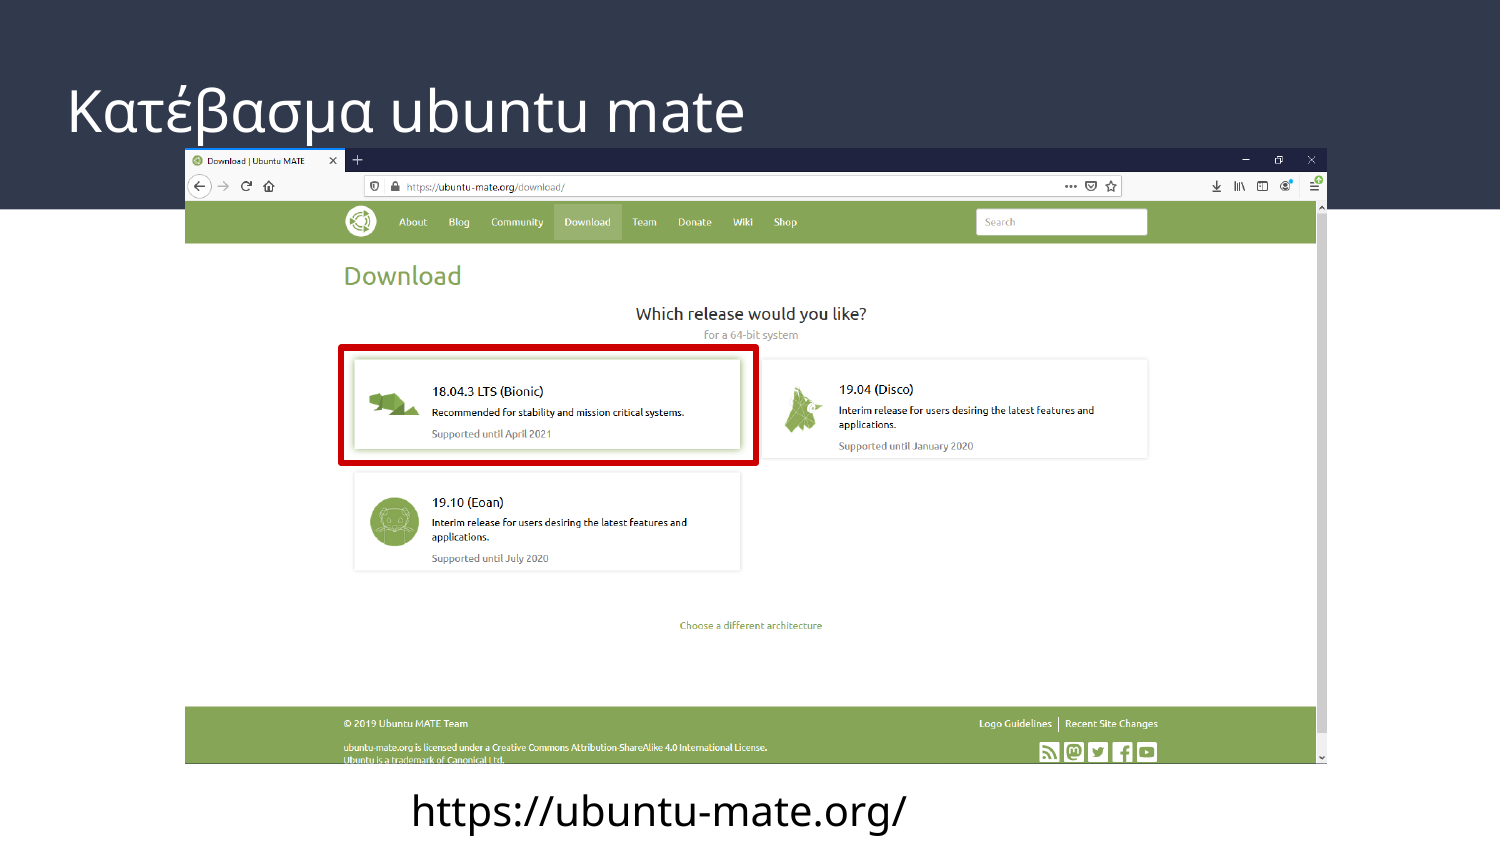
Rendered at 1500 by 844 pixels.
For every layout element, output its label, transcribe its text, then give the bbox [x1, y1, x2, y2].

title Κατέβασμα ubuntu mate [51, 58, 1449, 162]
picture [185, 148, 1327, 764]
title https://ubuntu-mate.org/download/ [395, 772, 1117, 844]
